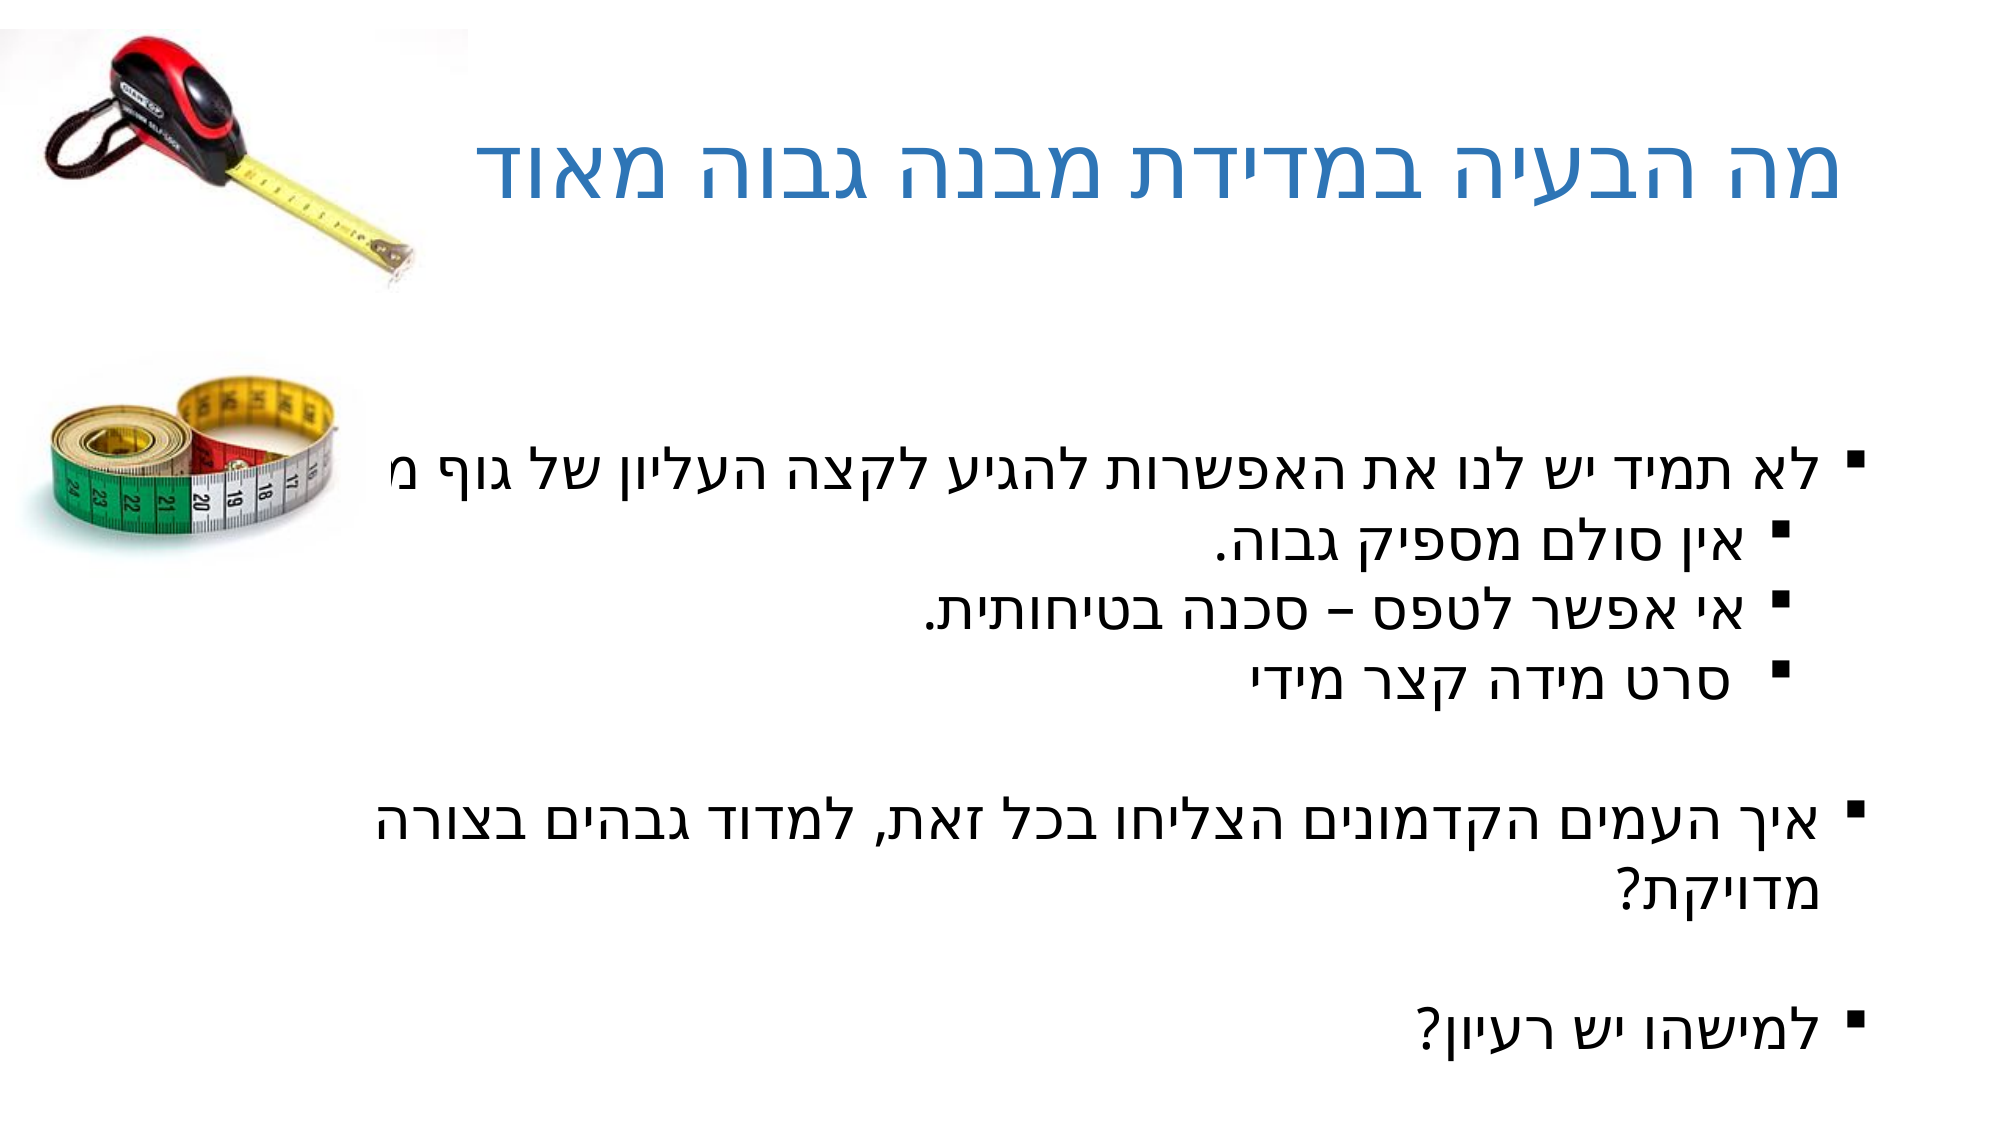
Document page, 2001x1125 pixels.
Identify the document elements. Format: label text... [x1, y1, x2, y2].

text_box לא תמיד יש לנו את האפשרות להגיע לקצה העליון של גוף מסוים. אין סולם מספיק גבוה. אי אפשר לטפס – סכנה בטיחותית. סרט מידה קצר מידי איך העמים הקדמונים הצליחו בכל זאת, למדוד גבהים בצורה מדויקת? למישהו יש רעיון? [196, 424, 1885, 1069]
picture [15, 327, 391, 579]
title מה הבעיה במדידת מבנה גבוה מאוד? [468, 59, 1863, 278]
picture [0, 29, 468, 293]
